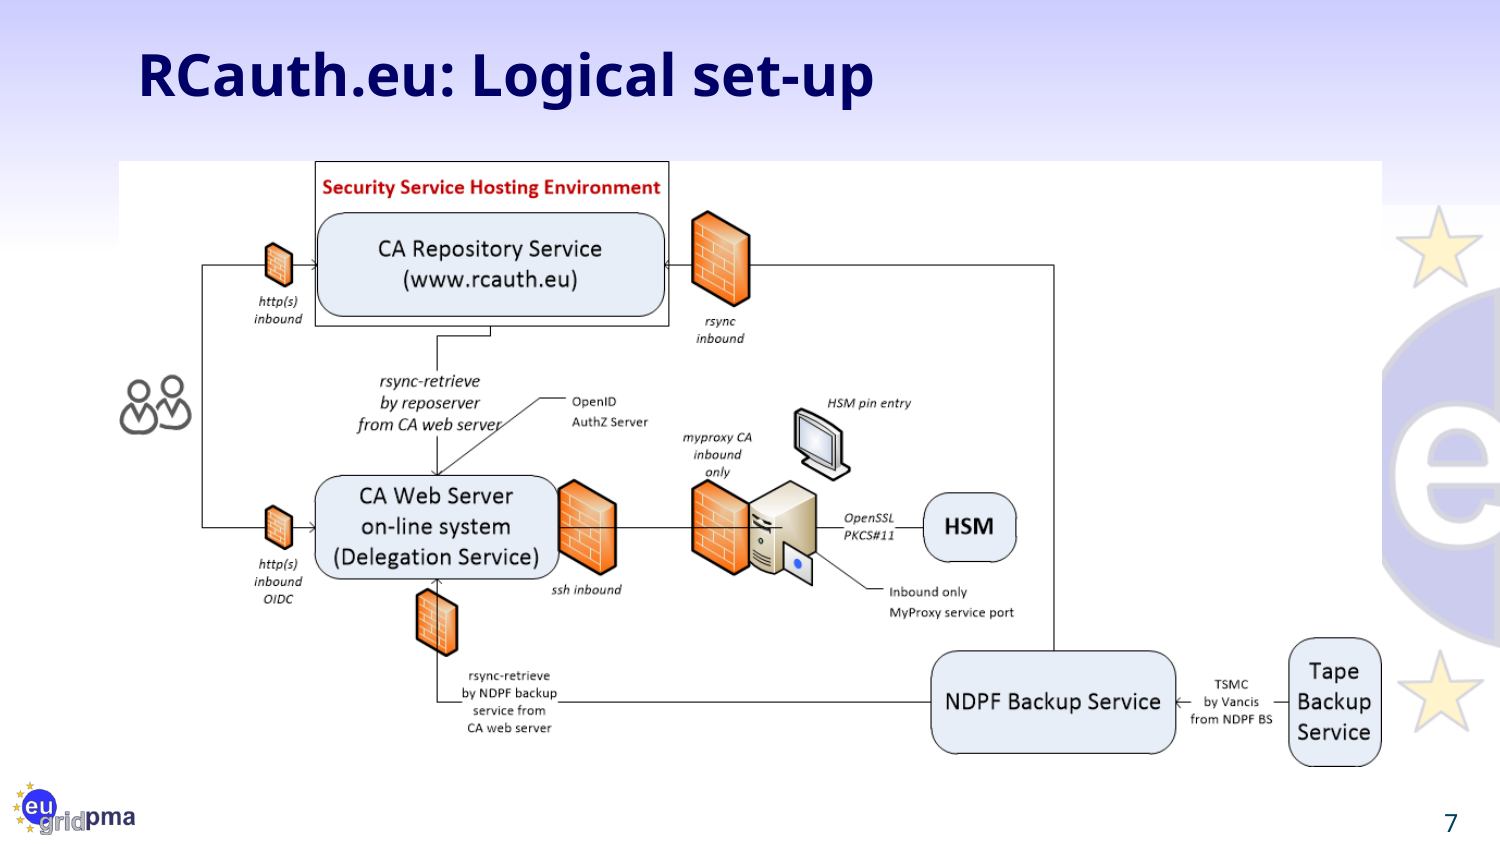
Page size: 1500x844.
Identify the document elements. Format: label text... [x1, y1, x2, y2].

picture [118, 161, 1500, 767]
title RCauth.eu: Logical set-up [137, 18, 1458, 127]
picture [12, 781, 135, 835]
